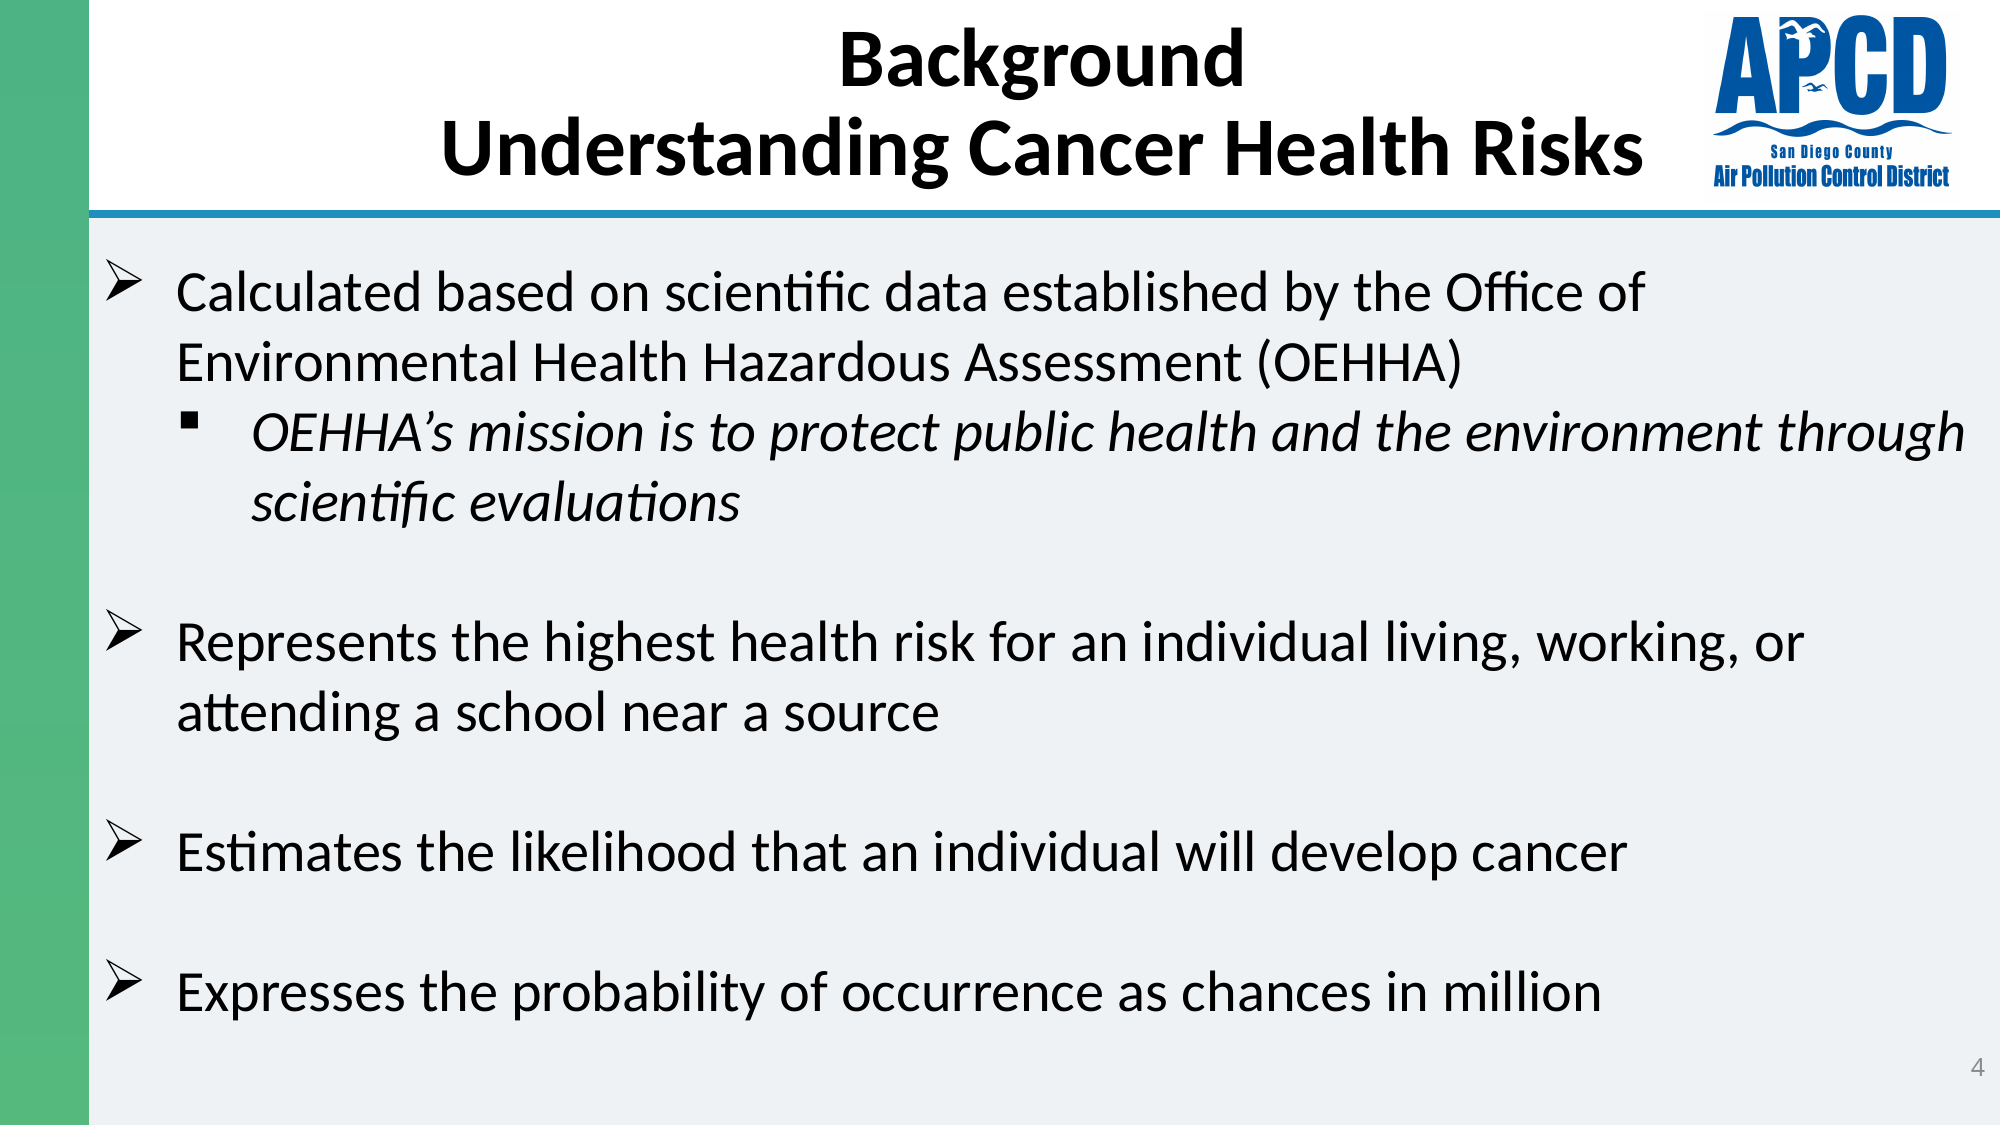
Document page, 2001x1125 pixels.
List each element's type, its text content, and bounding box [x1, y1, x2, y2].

picture [1703, 10, 1961, 203]
title Background Understanding Cancer Health Risks [86, 53, 2000, 254]
slide_number 4 [1550, 1038, 2000, 1099]
text_box Calculated based on scientific data established by the Office of Environmental Health Hazardous Assessment (OEHHA) OEHHA’s mission is to protect public health and the environment through scientific evaluations Represents the highest health risk for an individual living, working, or attending a school near a source Estimates the likelihood that an individual will develop cancer Expresses the probability of occurrence as chances in million [86, 245, 1986, 1031]
